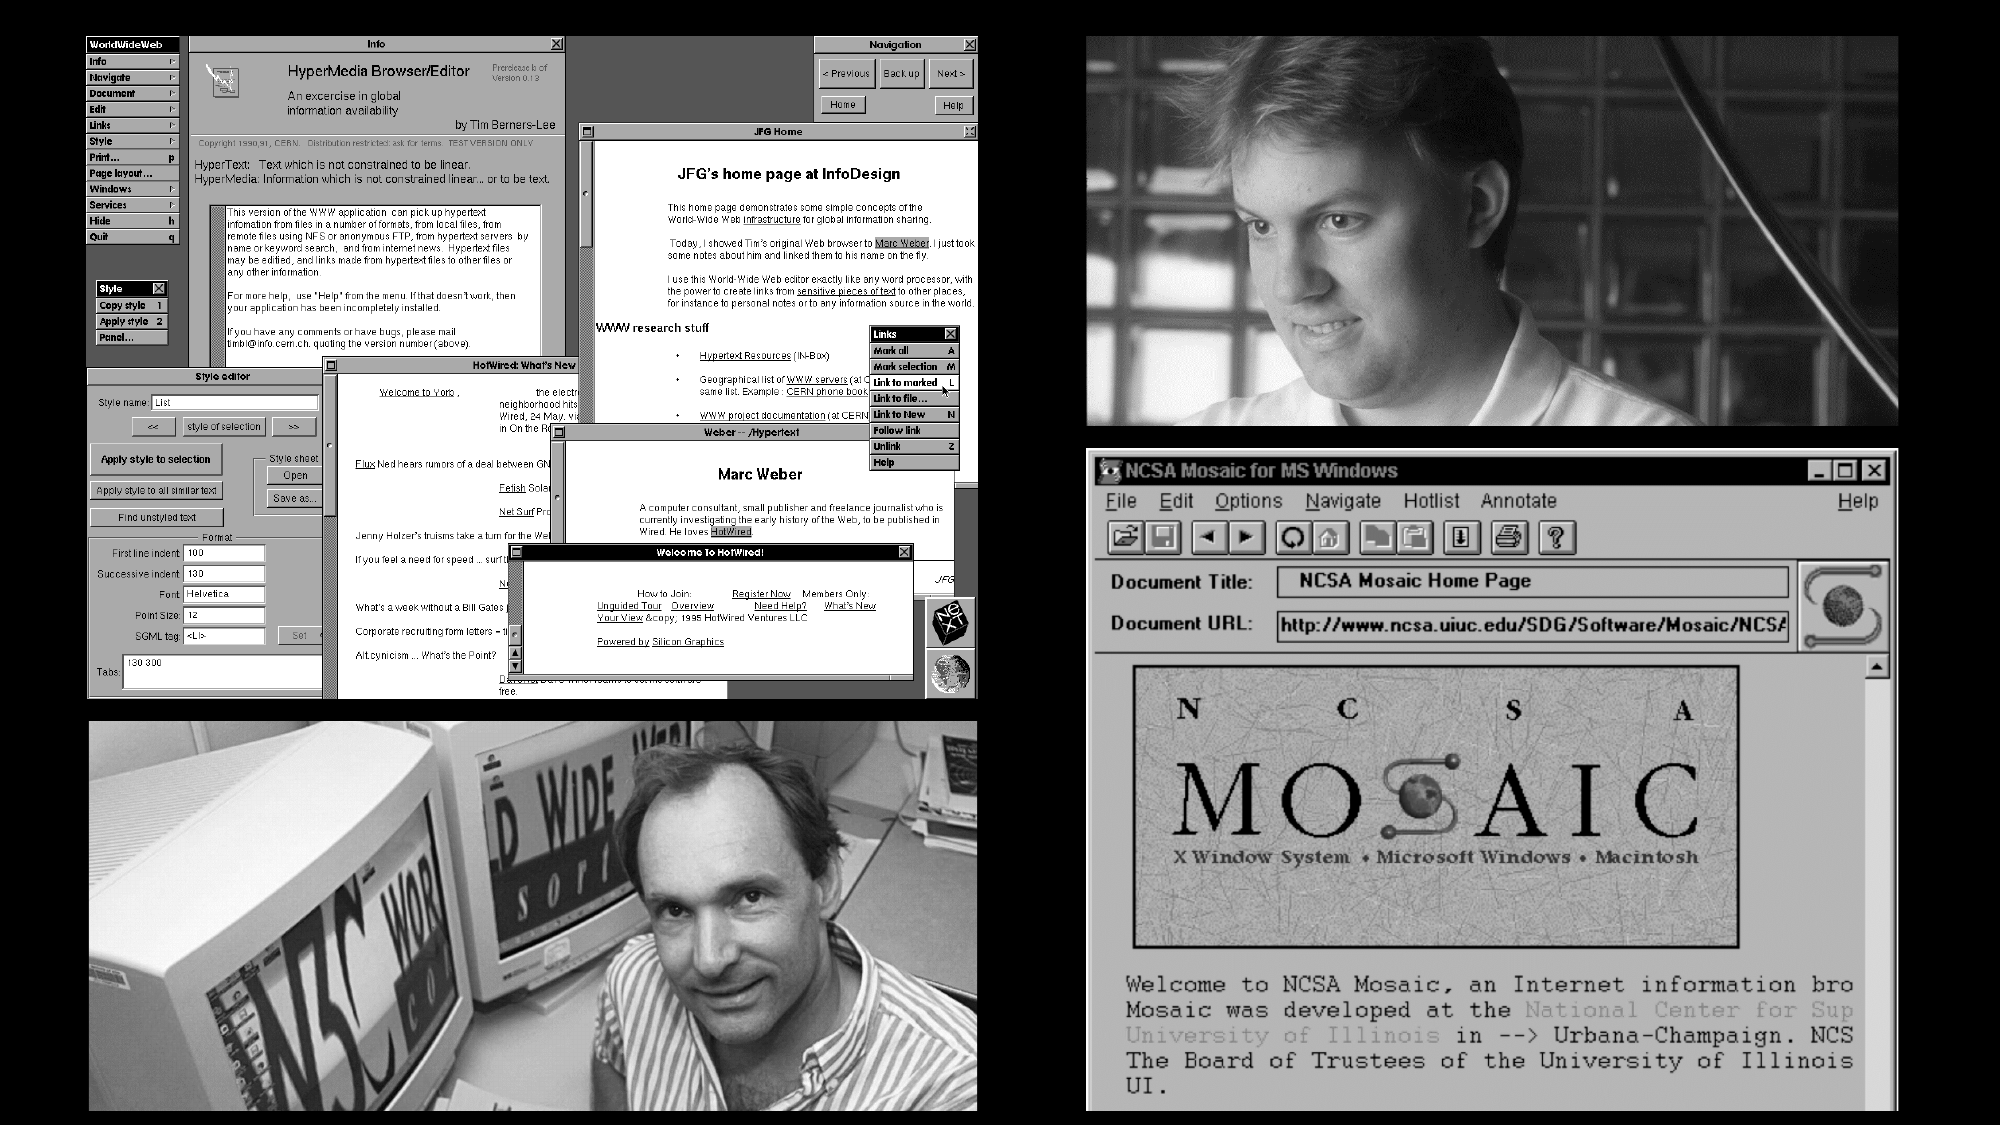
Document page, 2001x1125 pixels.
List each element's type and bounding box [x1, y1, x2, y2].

picture [1085, 36, 1899, 426]
picture [1085, 448, 1899, 1111]
picture [86, 36, 978, 699]
list [88, 721, 978, 1111]
